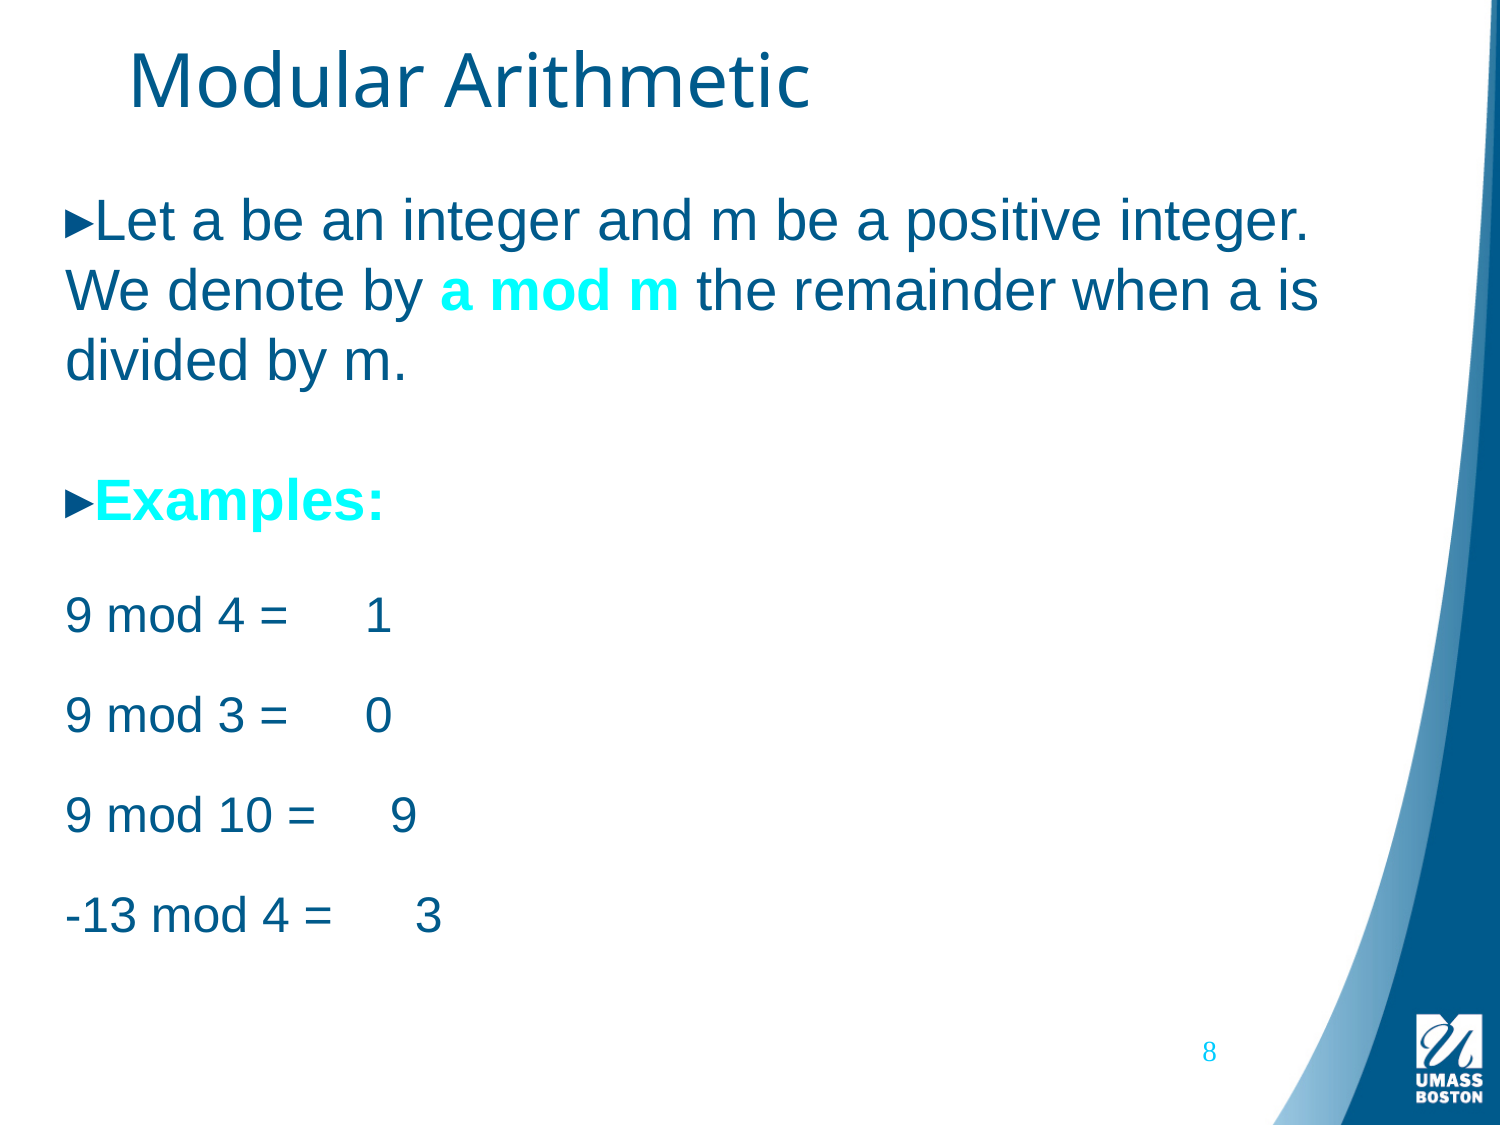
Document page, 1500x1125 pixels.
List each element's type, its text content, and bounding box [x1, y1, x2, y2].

text_box 9 mod 3 = [49, 674, 349, 750]
text_box 3 [399, 874, 513, 950]
text_box 1 [349, 574, 425, 650]
text_box 9 mod 10 = [50, 774, 375, 850]
title Modular Arithmetic [112, 24, 1388, 150]
picture [0, 0, 1500, 1125]
text_box 0 [349, 674, 663, 750]
picture [1452, 1100, 1461, 1107]
list Let a be an integer and m be a positive integer. We denote by a mod m the remainder when a is divided by m. Examples: [50, 174, 1463, 550]
picture [1439, 1100, 1448, 1105]
text_box 9 [375, 774, 700, 850]
text_box 9 mod 4 = [49, 574, 349, 650]
text_box -13 mod 4 = [49, 874, 399, 950]
picture [1461, 1100, 1476, 1105]
slide_number 8 [1187, 1025, 1500, 1100]
